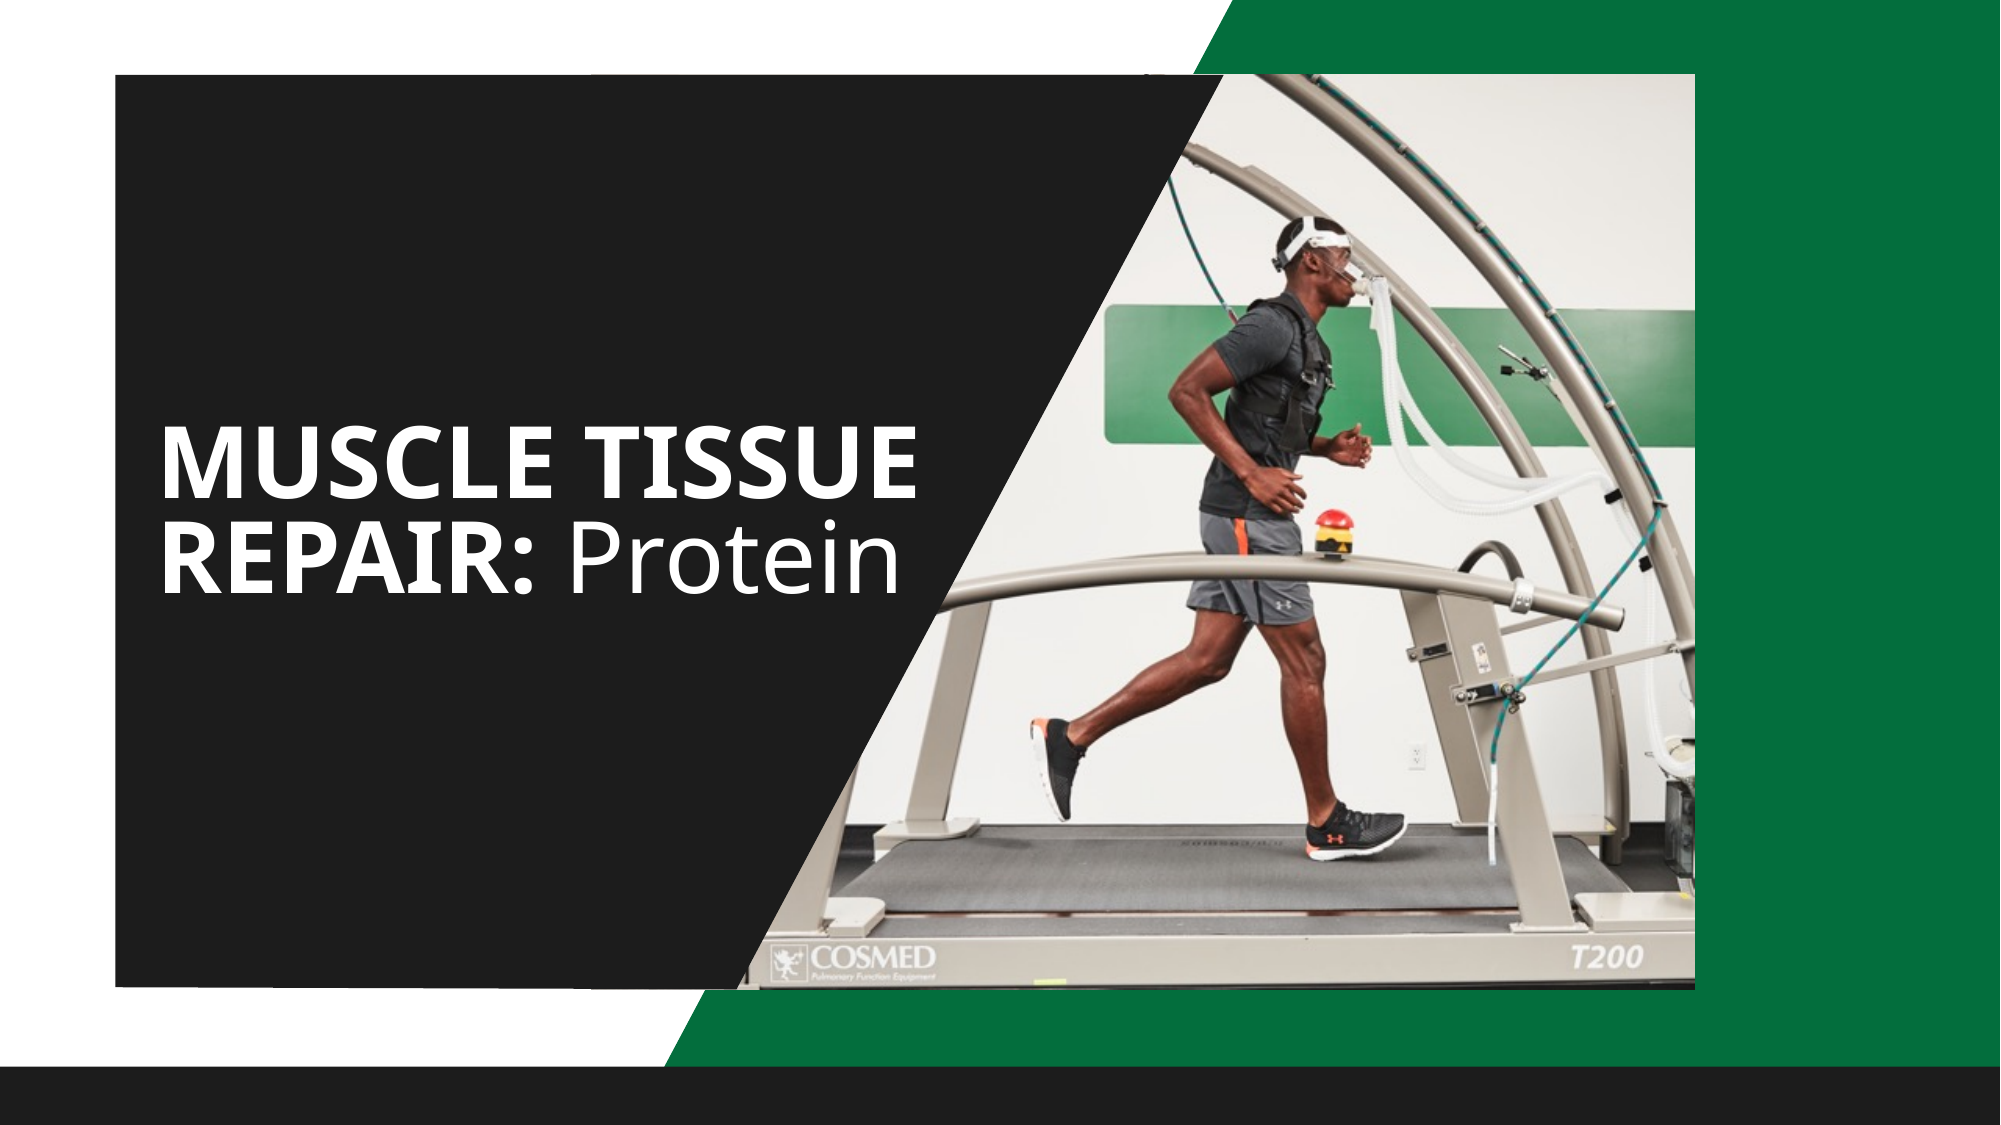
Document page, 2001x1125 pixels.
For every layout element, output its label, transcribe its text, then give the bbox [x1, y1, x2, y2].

picture [737, 74, 1695, 990]
title MUSCLE TISSUE REPAIR: Protein [141, 447, 950, 587]
